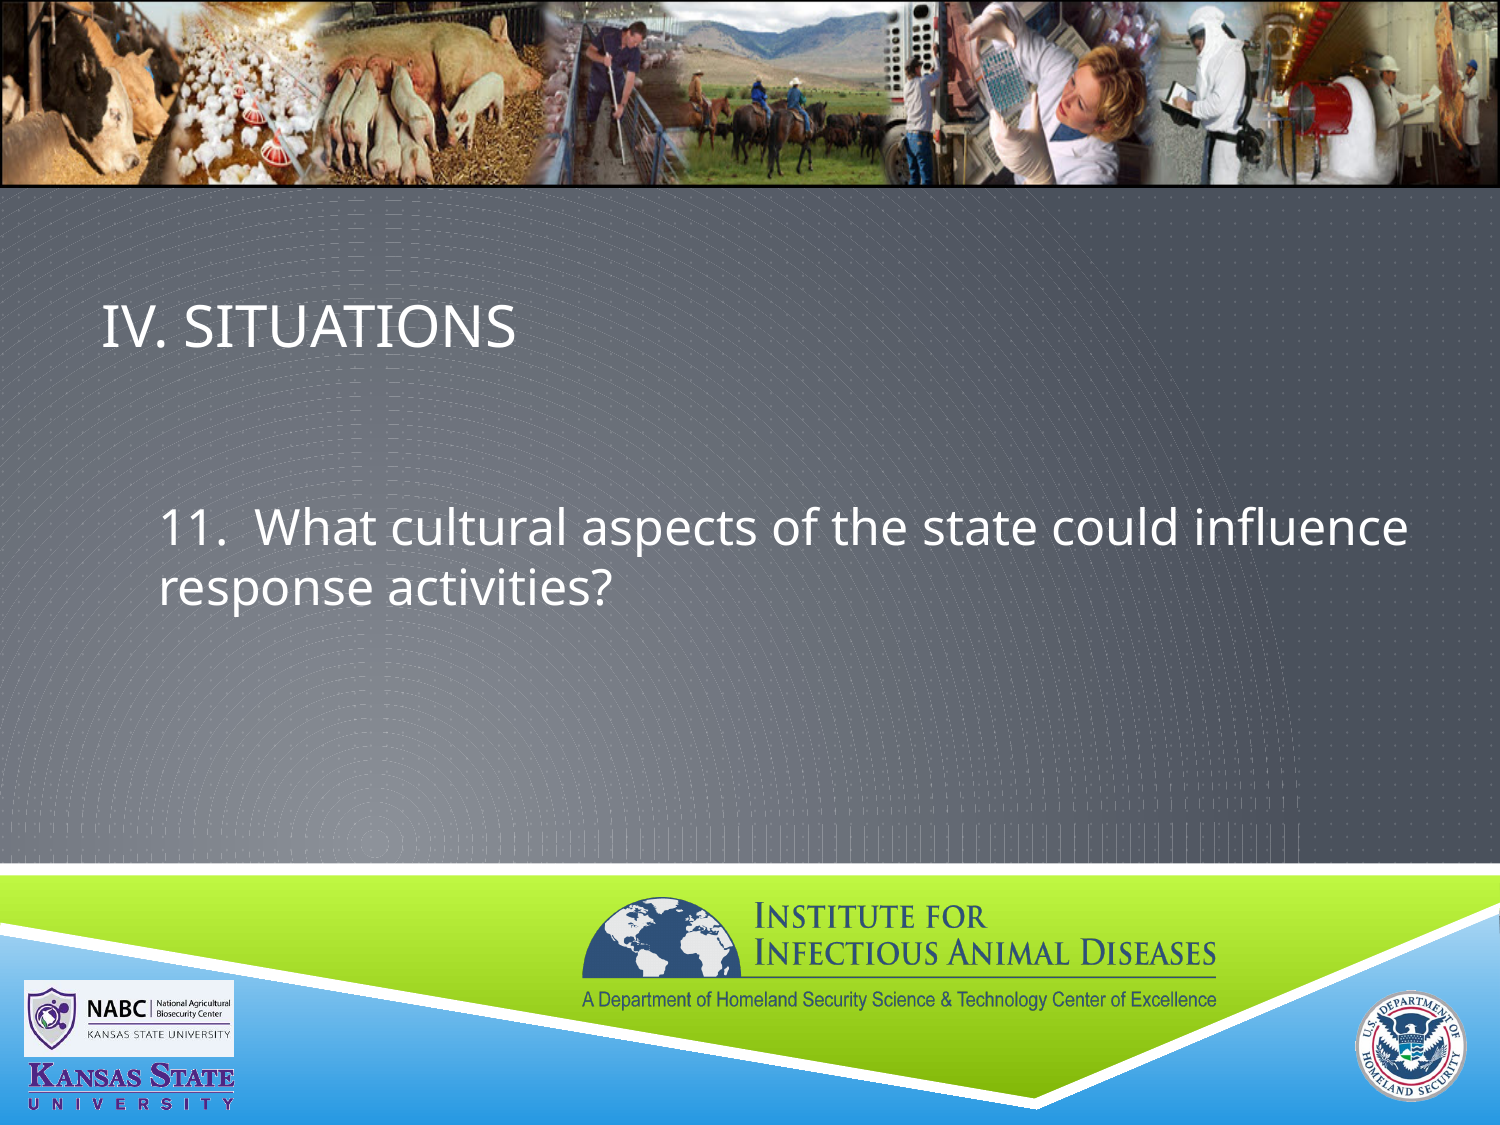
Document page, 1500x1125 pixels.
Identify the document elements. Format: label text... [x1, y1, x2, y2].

picture [9, 980, 254, 1119]
picture [0, 0, 1500, 188]
picture [1355, 990, 1467, 1102]
list 11. What cultural aspects of the state could influence response activities? [158, 359, 1434, 752]
picture [582, 897, 1217, 1013]
title IV. SITUATIONS [101, 230, 1377, 419]
